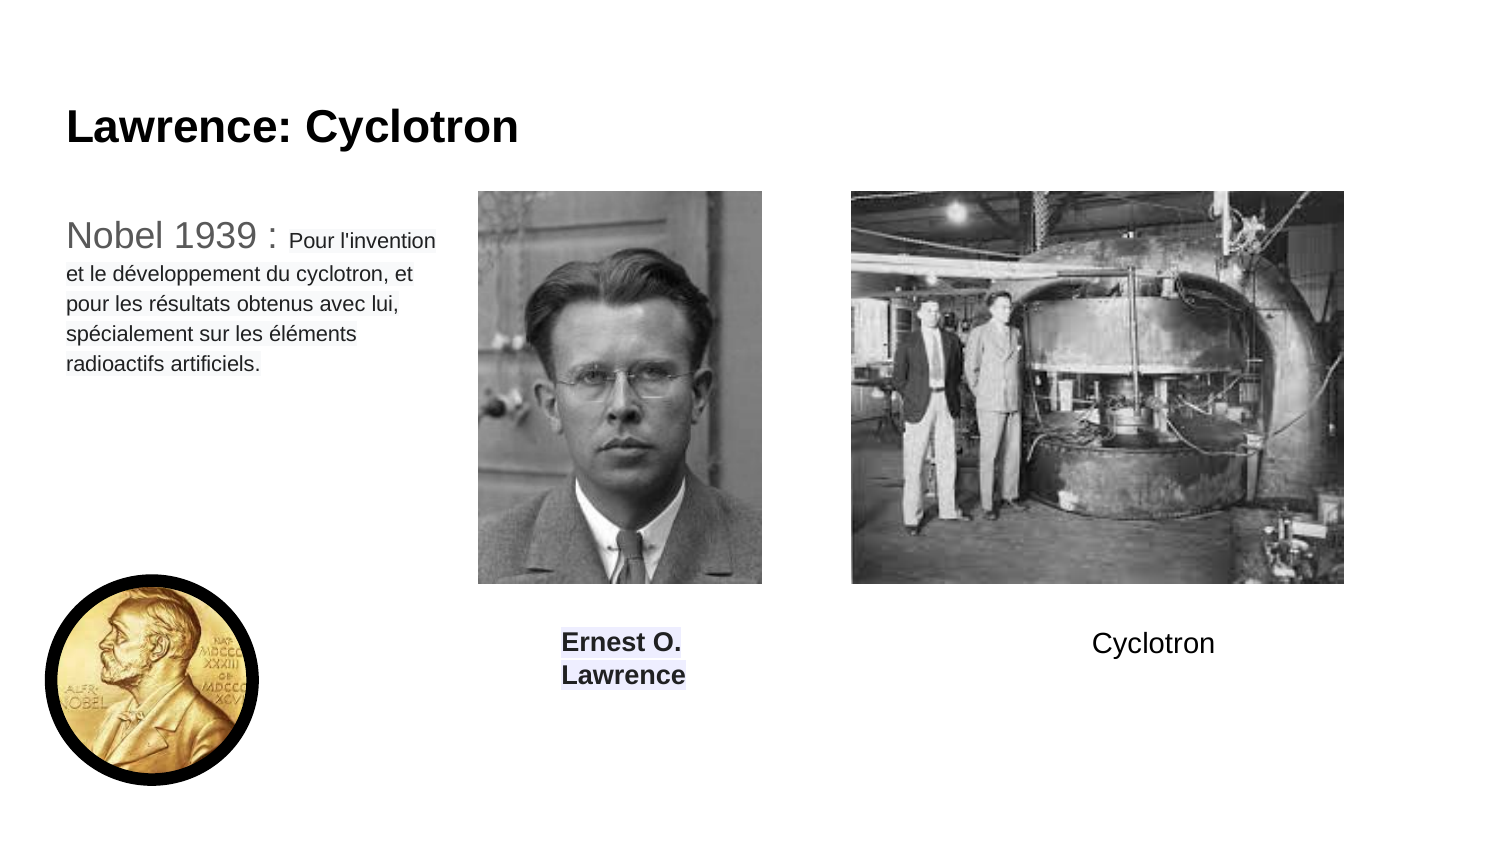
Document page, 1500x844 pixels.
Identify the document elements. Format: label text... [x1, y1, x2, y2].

picture [50, 580, 253, 780]
title Lawrence: Cyclotron [51, 72, 1449, 167]
text_box Cyclotron [1076, 609, 1253, 675]
list Nobel 1939 : Pour l'invention et le développement du cyclotron, et pour les résultats obtenus avec lui, spécialement sur les éléments radioactifs artificiels. [51, 189, 454, 560]
picture [851, 191, 1344, 584]
picture [478, 191, 762, 584]
text_box Ernest O. Lawrence [546, 609, 783, 705]
